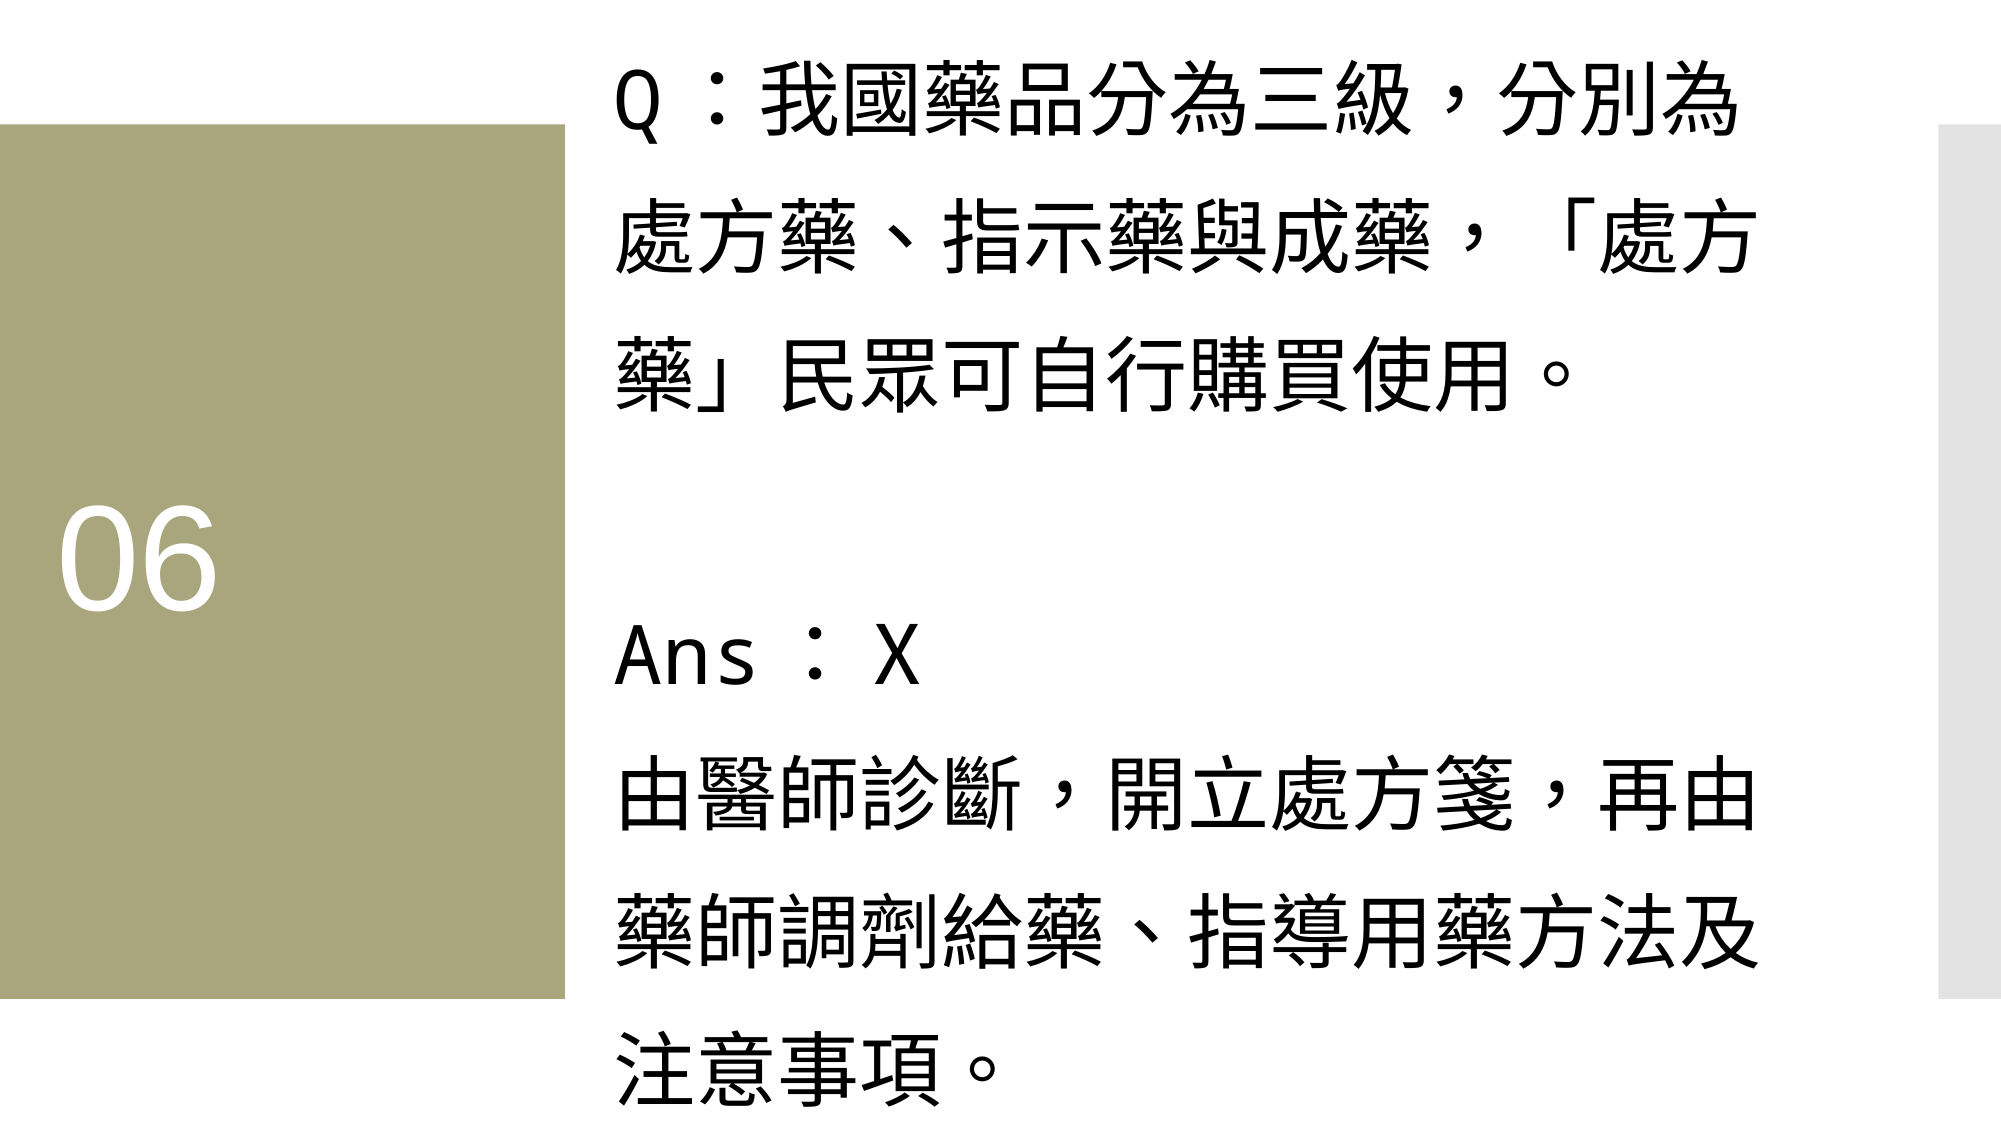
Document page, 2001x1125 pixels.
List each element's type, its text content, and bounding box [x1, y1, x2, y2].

title 06 [41, 184, 525, 940]
list Q：我國藥品分為三級，分別為處方藥、指示藥與成藥，「處方藥」民眾可自行購買使用。 Ans：Ⅹ 由醫師診斷，開立處方箋，再由藥師調劑給藥、指導用藥方法及注意事項。 [598, 0, 1799, 1125]
